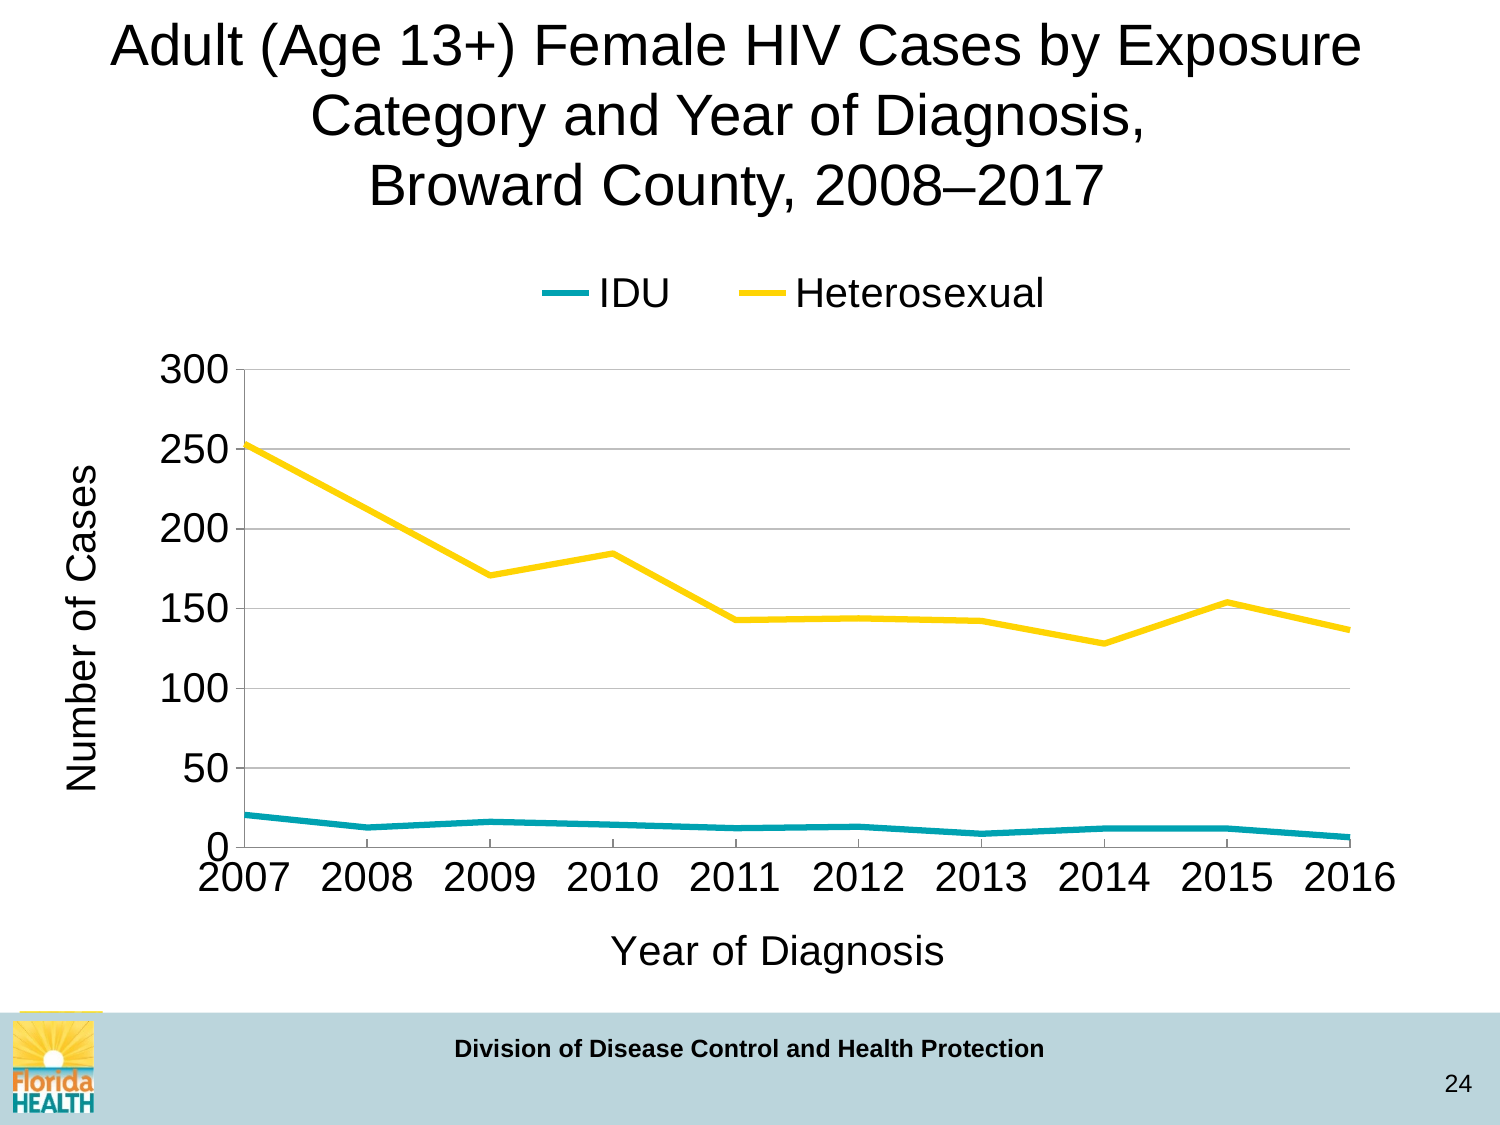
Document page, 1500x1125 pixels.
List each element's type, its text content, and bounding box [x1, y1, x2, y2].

picture [12, 1004, 32, 1012]
picture [13, 1021, 94, 1113]
chart [32, 256, 1426, 1013]
text_box Adult (Age 13+) Female HIV Cases by Exposure Category and Year of Diagnosis, Broward County, 2008–2017 [0, 0, 1500, 225]
